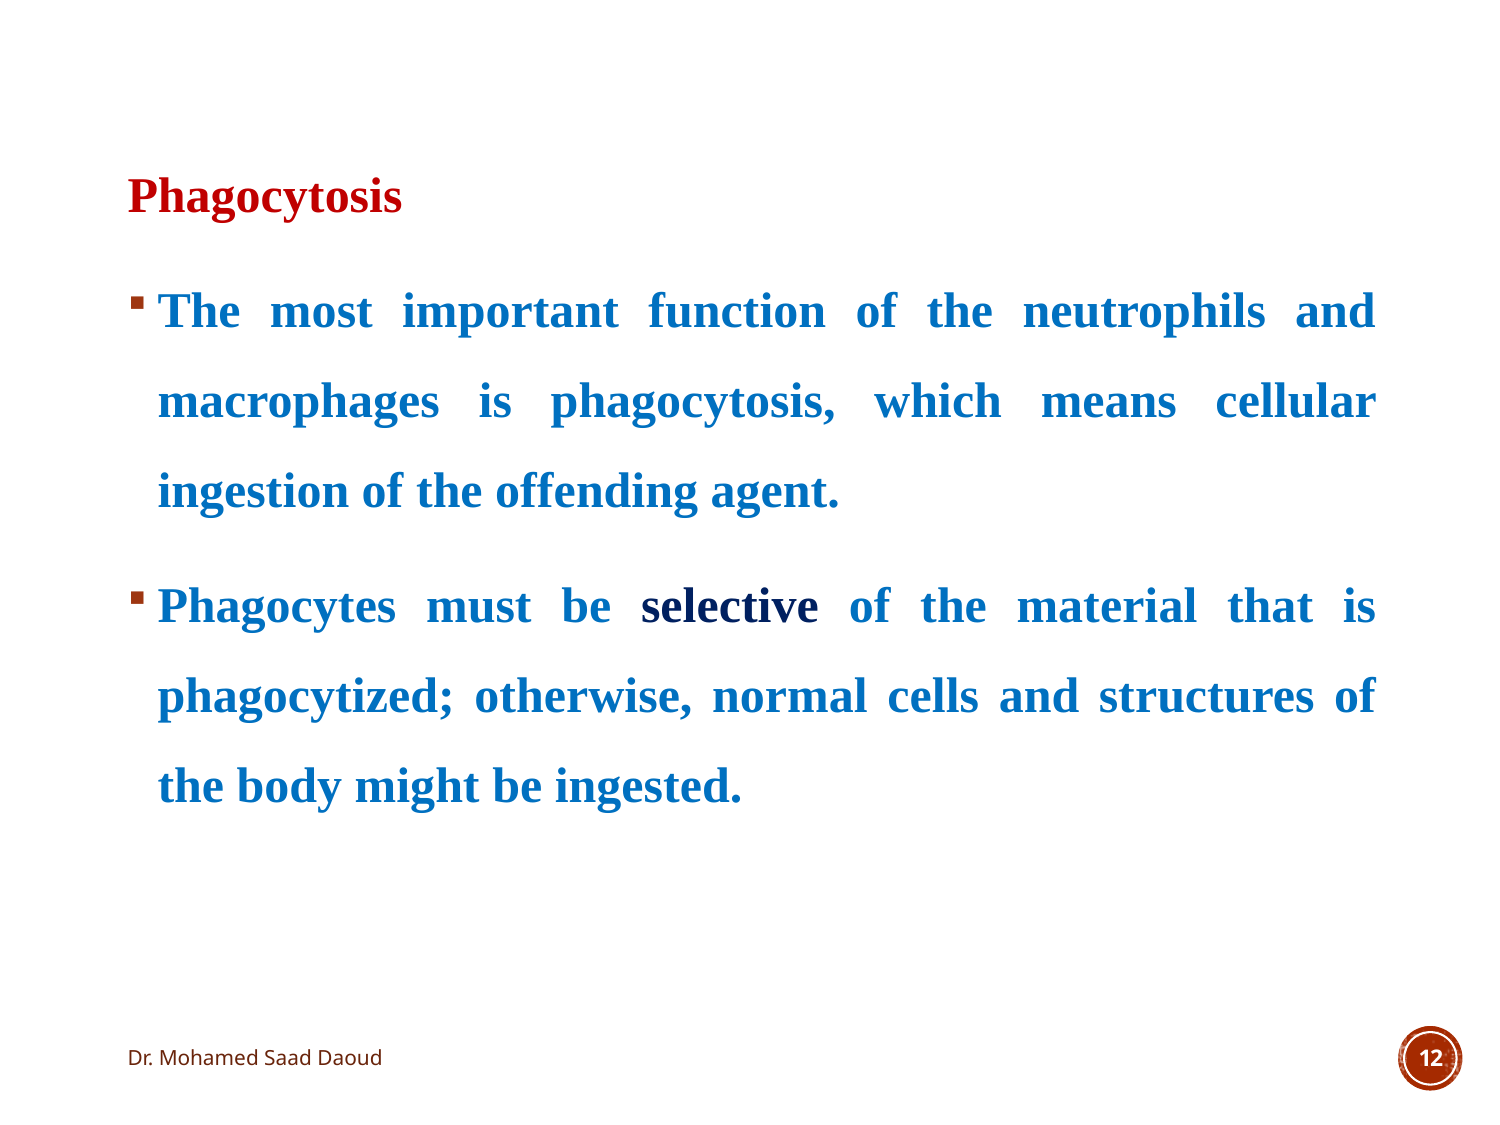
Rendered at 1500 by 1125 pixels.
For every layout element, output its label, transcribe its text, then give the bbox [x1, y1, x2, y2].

footer Dr. Mohamed Saad Daoud [112, 1028, 891, 1089]
list Phagocytosis The most important function of the neutrophils and macrophages is phagocytosis, which means cellular ingestion of the offending agent. Phagocytes must be selective of the material that is phagocytized; otherwise, normal cells and structures of the body might be ingested. [112, 125, 1392, 1038]
slide_number 12 [1391, 1028, 1471, 1089]
